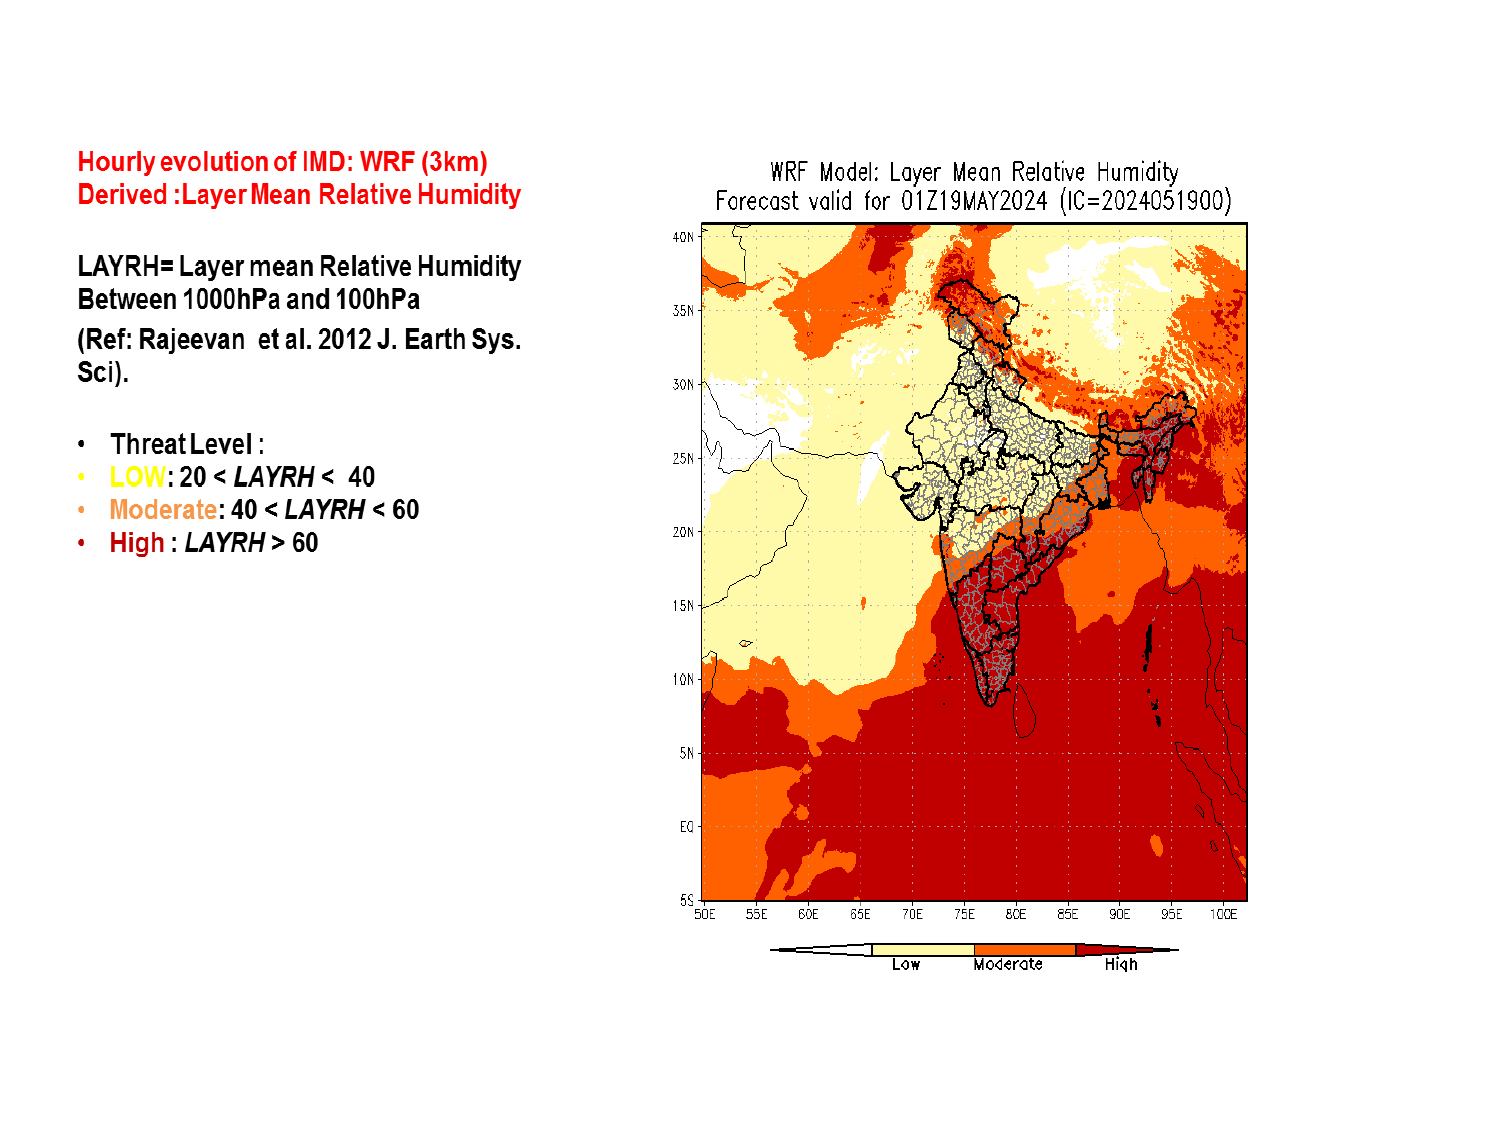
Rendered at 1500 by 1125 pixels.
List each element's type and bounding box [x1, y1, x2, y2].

picture [74, 149, 1426, 976]
